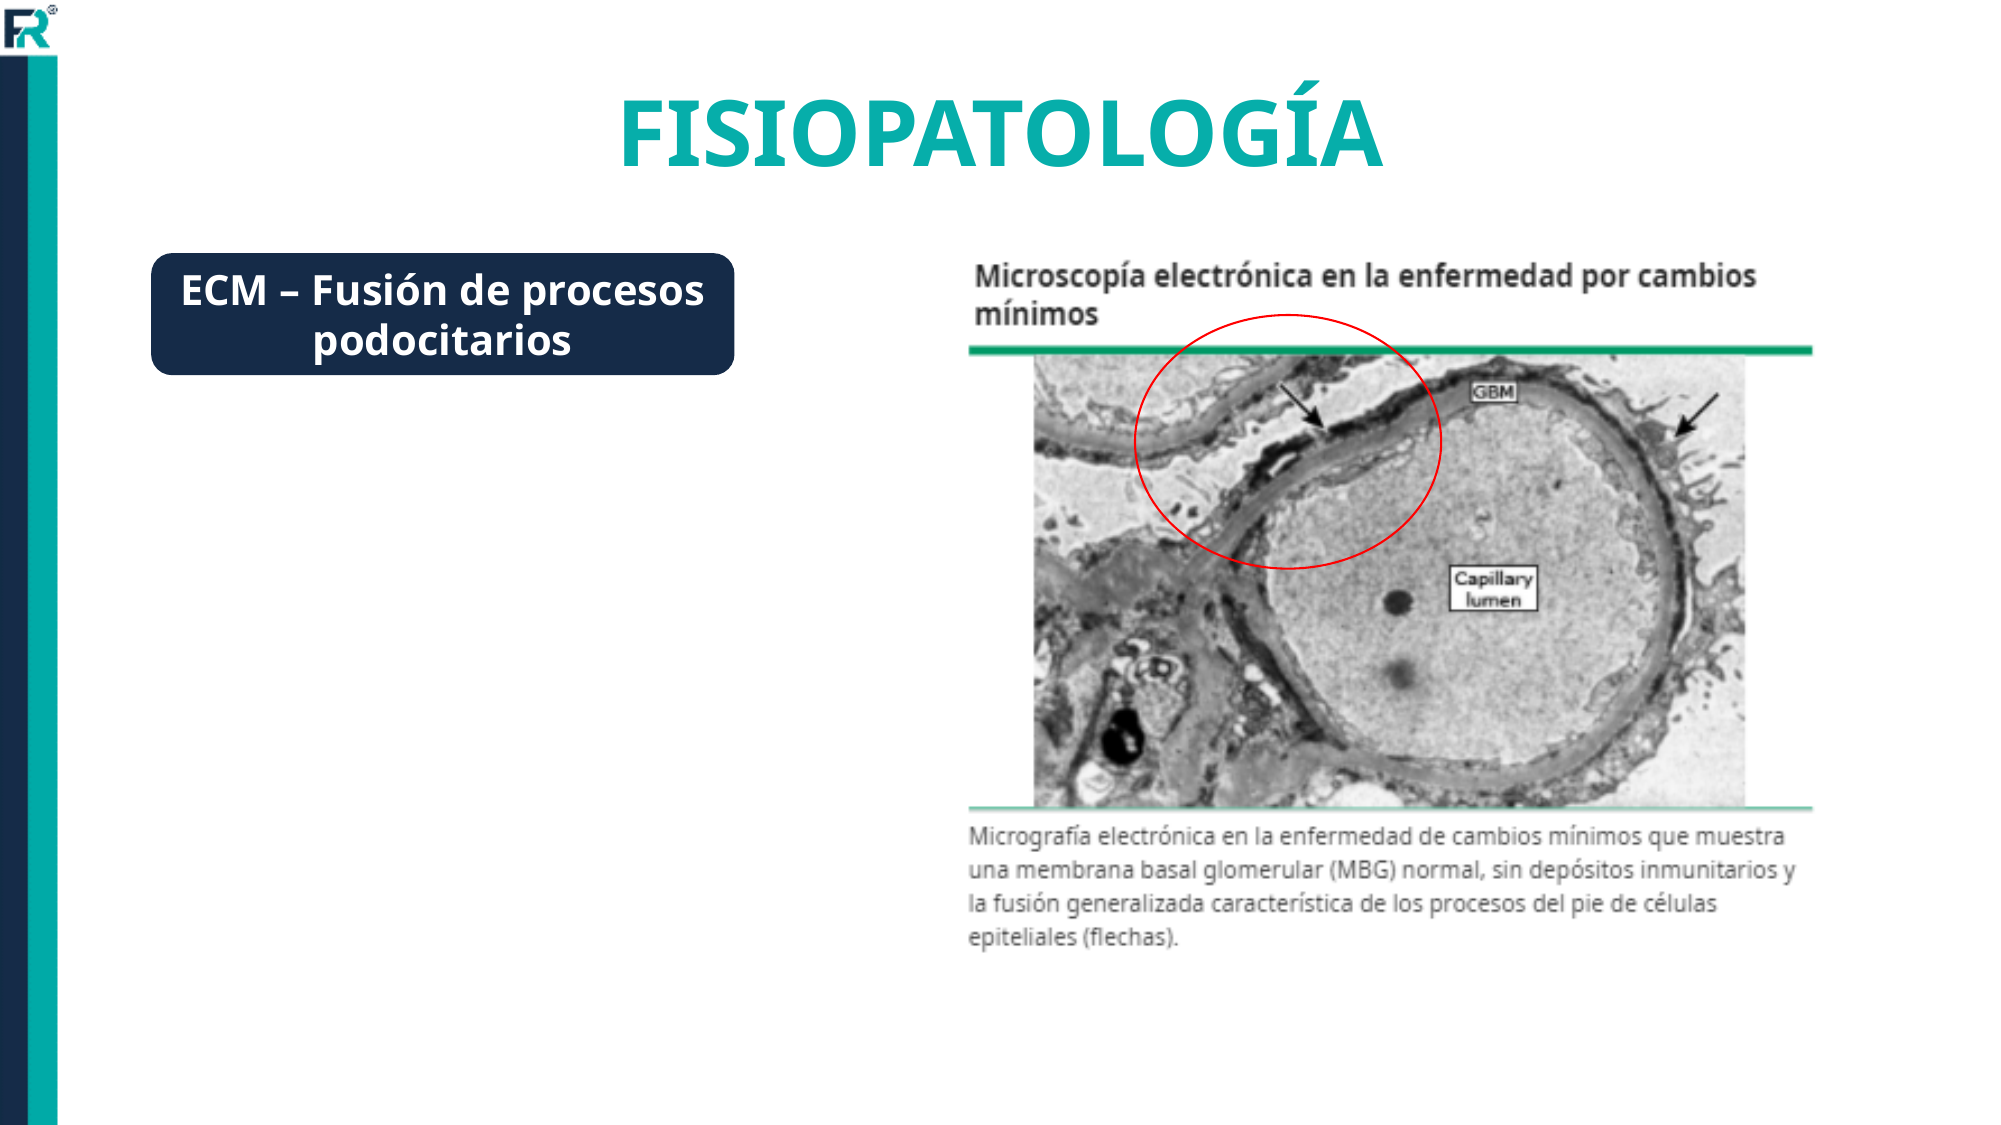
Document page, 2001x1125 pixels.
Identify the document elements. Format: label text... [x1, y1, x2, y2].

title FISIOPATOLOGÍA [137, 27, 1863, 246]
text_box ECM – Fusión de procesos podocitarios [151, 253, 735, 376]
picture [0, 0, 2001, 1125]
